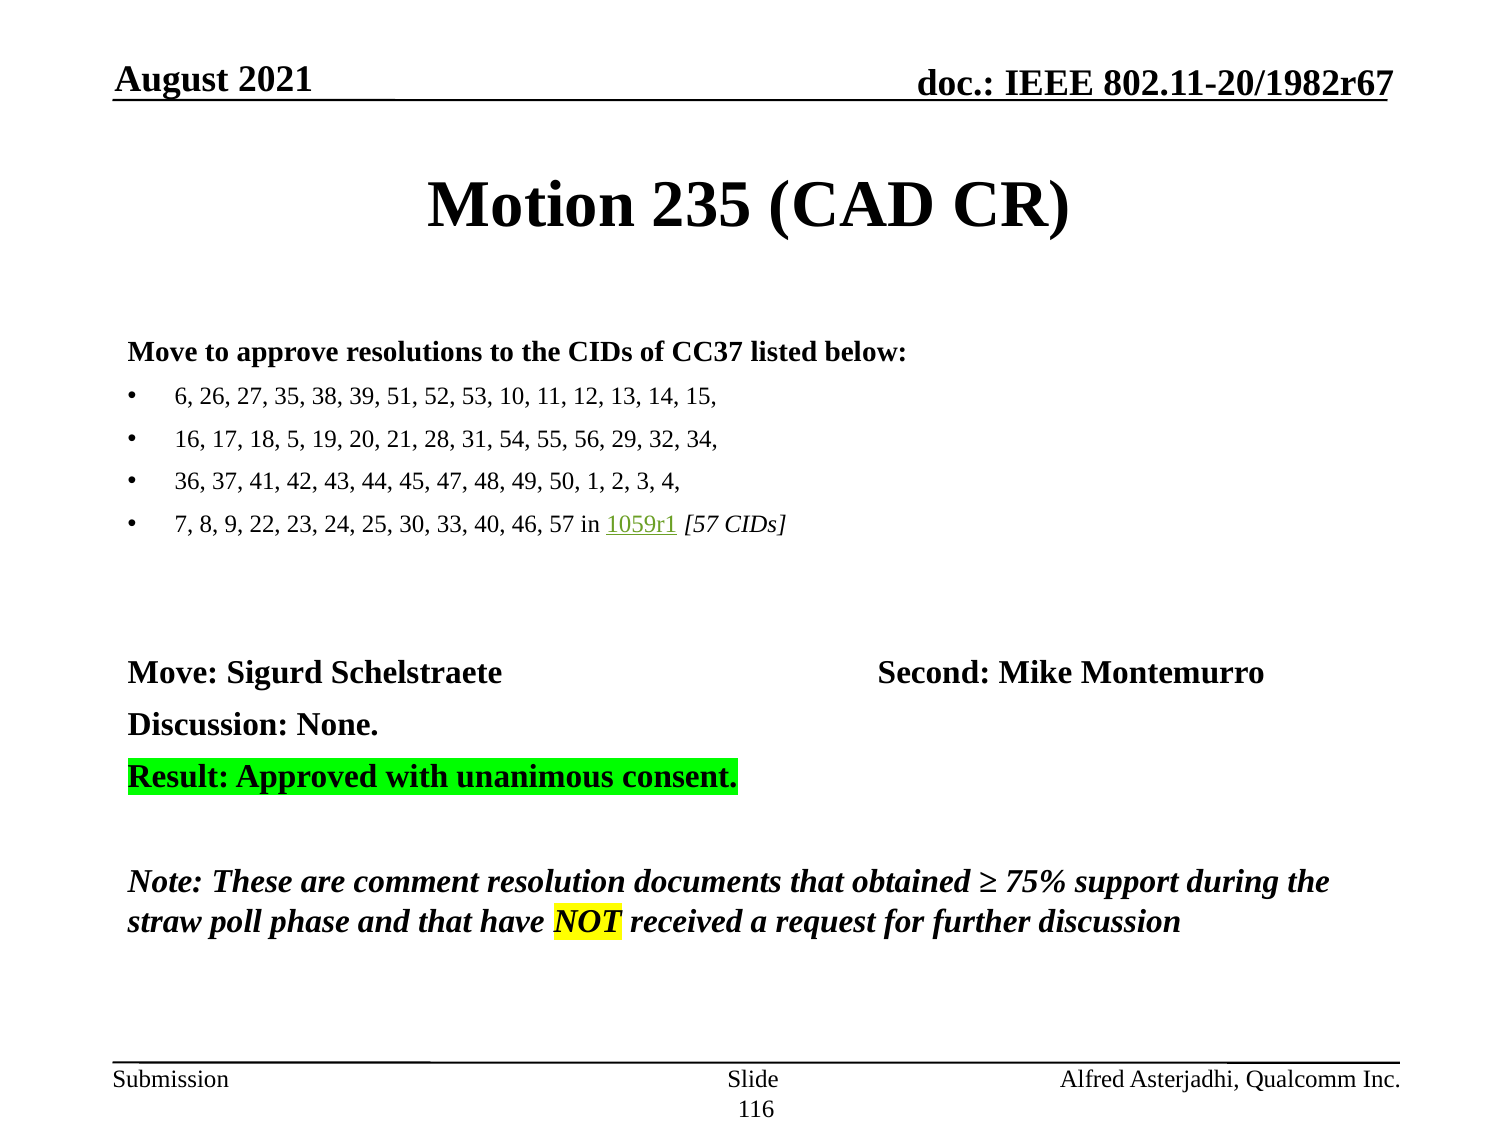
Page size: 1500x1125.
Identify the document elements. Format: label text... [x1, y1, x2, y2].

title Motion 235 (CAD CR) [112, 112, 1388, 288]
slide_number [114, 54, 423, 100]
slide_number Slide 116 [712, 1061, 800, 1123]
footer Alfred Asterjadhi, Qualcomm Inc. [878, 1061, 1402, 1093]
list Move to approve resolutions to the CIDs of CC37 listed below: 6, 26, 27, 35, 38, 39, 51, 52, 53, 10, 11, 12, 13, 14, 15, 16, 17, 18, 5, 19, 20, 21, 28, 31, 54, 55, 56, 29, 32, 34, 36, 37, 41, 42, 43, 44, 45, 47, 48, 49, 50, 1, 2, 3, 4, 7, 8, 9, 22, 23, 24, 25, 30, 33, 40, 46, 57 in 1059r1 [57 CIDs] Move: Sigurd Schelstraete Second: Mike Montemurro Discussion: None. Result: Approved with unanimous consent. Note: These are comment resolution documents that obtained ≥ 75% support during the straw poll phase and that have NOT received a request for further discussion [112, 324, 1388, 1063]
